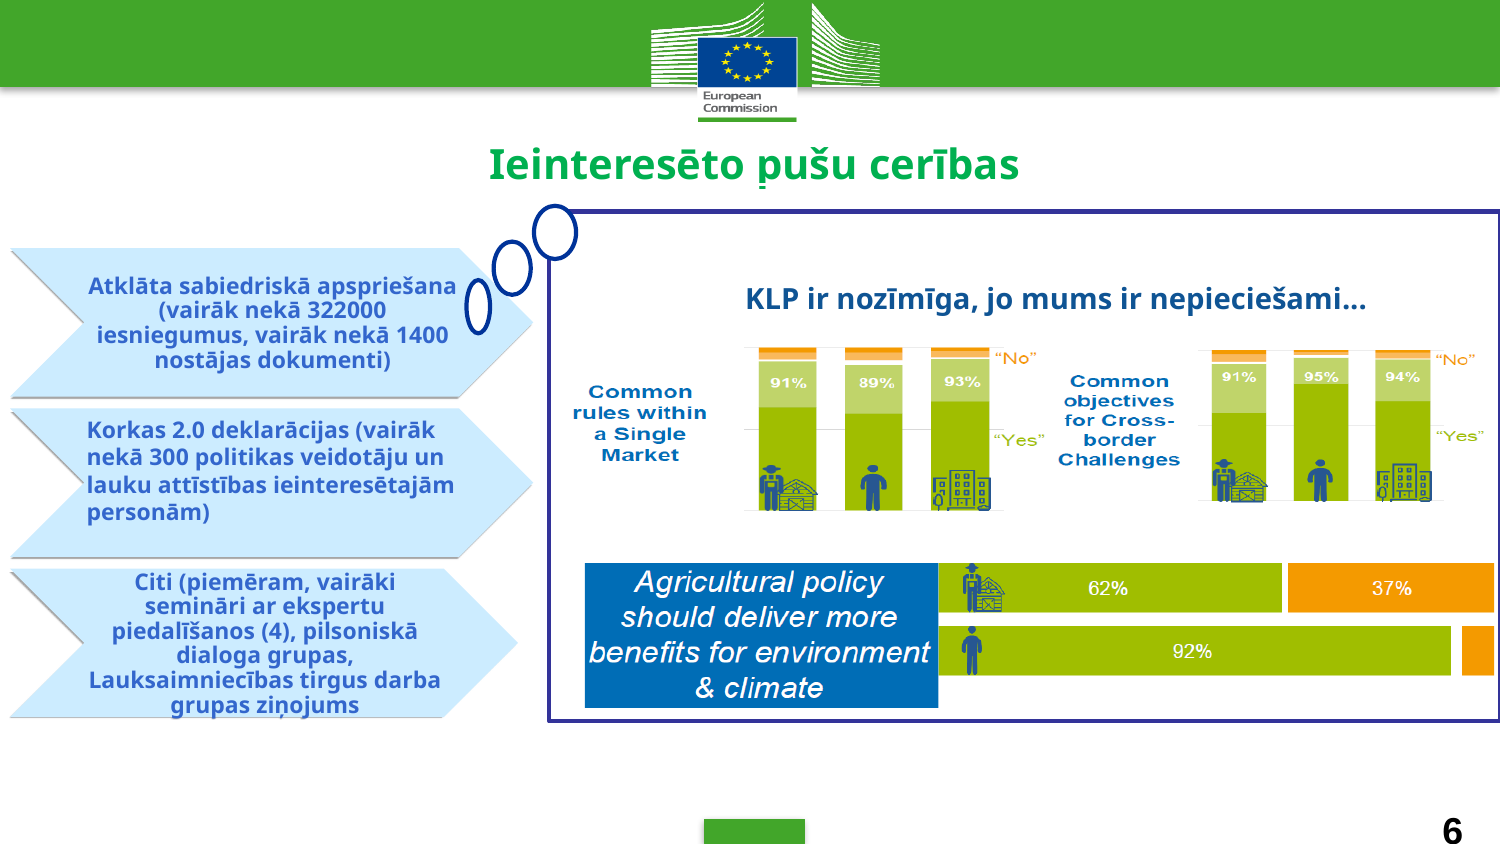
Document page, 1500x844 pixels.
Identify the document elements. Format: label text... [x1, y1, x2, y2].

text_box Korkas 2.0 deklarācijas (vairāk nekā 300 politikas veidotāju un lauku attīstības ieinteresētajām personām) [10, 408, 534, 557]
text_box [533, 205, 577, 260]
picture [584, 563, 1495, 708]
text_box [549, 211, 1500, 722]
text_box Citi (piemēram, vairāki semināri ar ekspertu piedalīšanos (4), pilsoniskā dialoga grupas, Lauksaimniecības tirgus darba grupas ziņojums [9, 568, 518, 718]
text_box [466, 280, 491, 334]
picture [614, 2, 880, 75]
text_box Atklāta sabiedriskā apspriešana (vairāk nekā 322000 iesniegumus, vairāk nekā 1400 nostājas dokumenti) [10, 248, 534, 397]
text_box [57, 75, 1431, 124]
text_box 6 [1411, 799, 1495, 844]
picture [570, 336, 1500, 522]
text_box Ieinteresēto pušu cerības [37, 124, 1473, 202]
text_box [493, 241, 531, 295]
